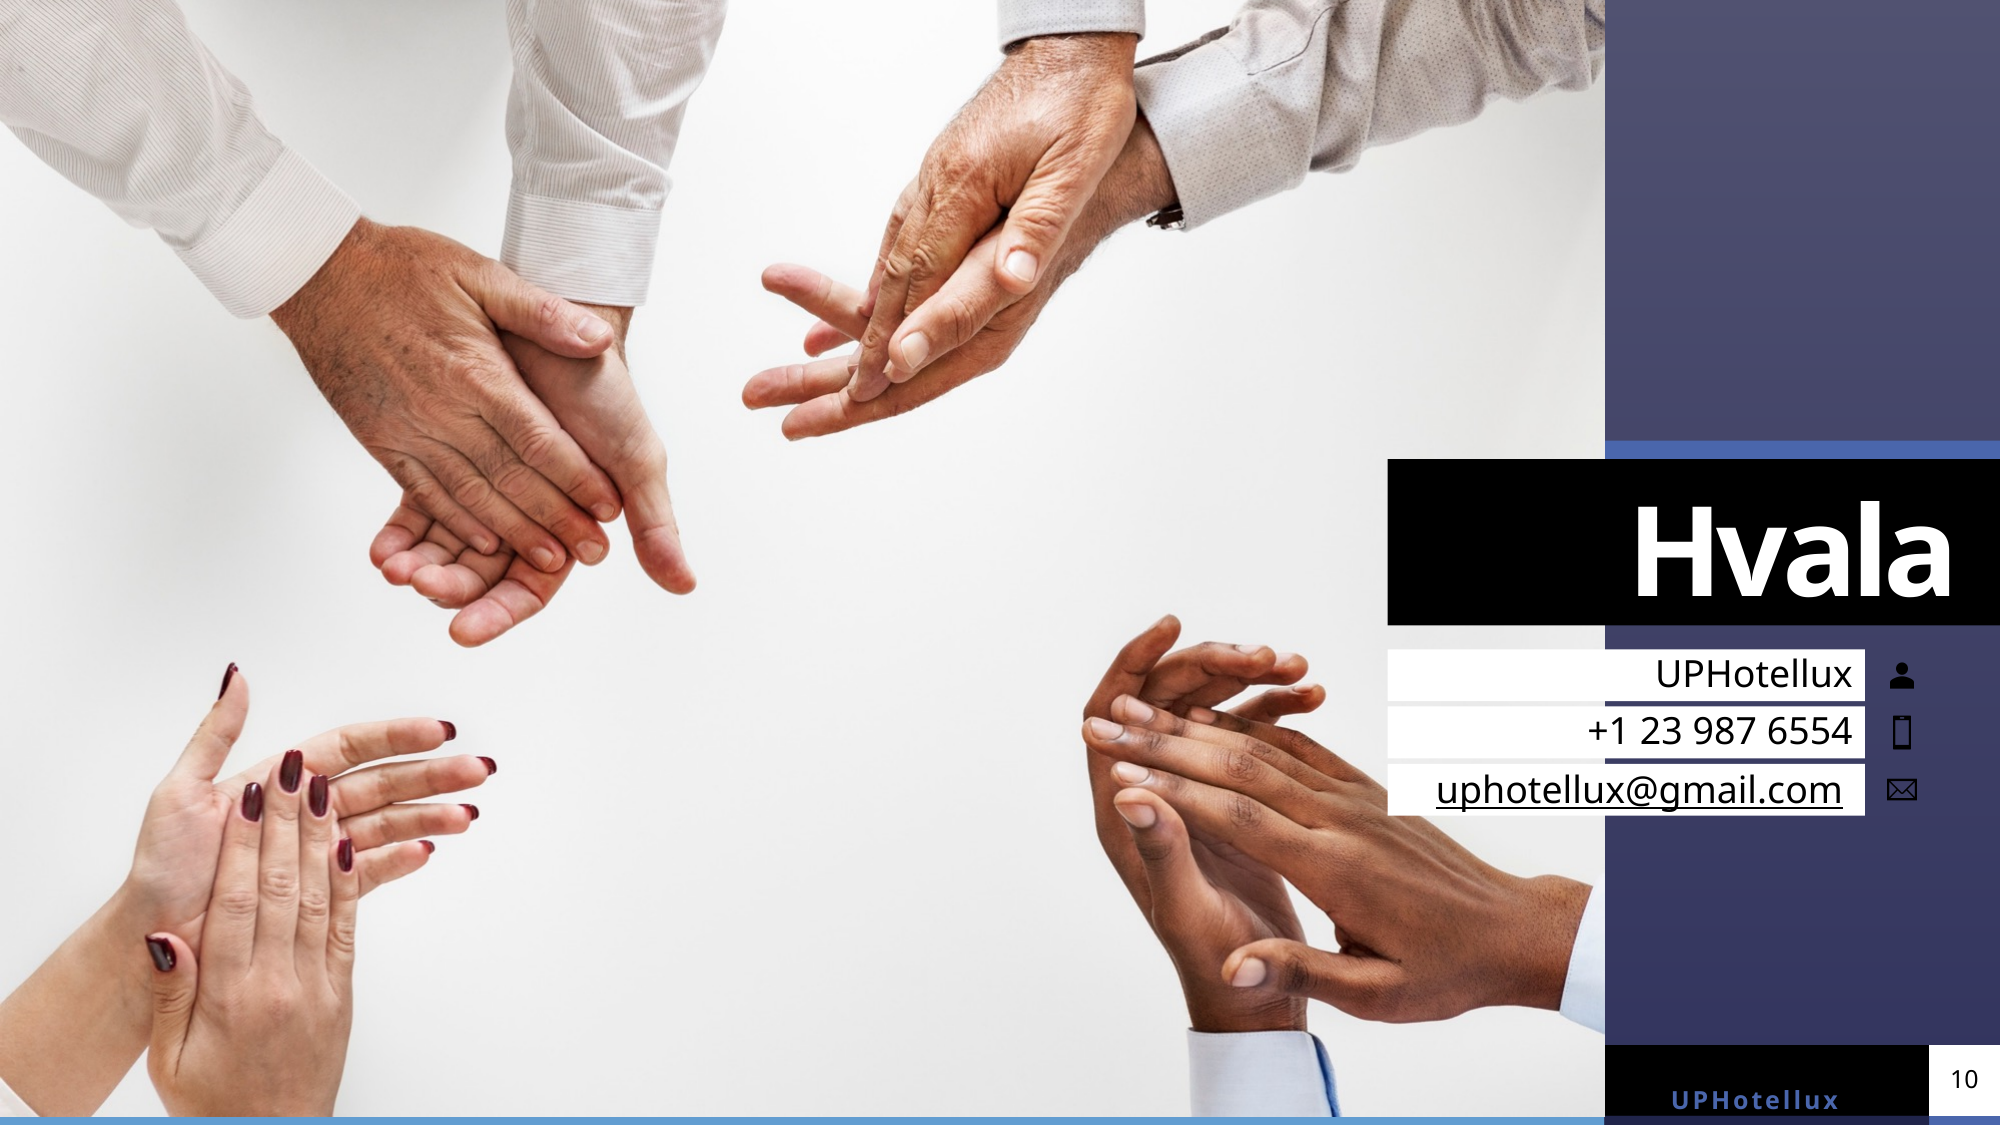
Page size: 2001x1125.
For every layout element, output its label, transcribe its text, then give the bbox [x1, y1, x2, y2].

picture [1884, 771, 1920, 808]
list uphotellux@gmail.com [1605, 763, 1865, 816]
slide_number 10 [1929, 1045, 2000, 1116]
list +1 23 987 6554 [1605, 706, 1865, 759]
picture [1884, 714, 1920, 751]
picture [0, 0, 1605, 1117]
picture [1884, 657, 1920, 694]
title Hvala [1605, 459, 2000, 626]
list UPHotellux [1605, 649, 1865, 702]
